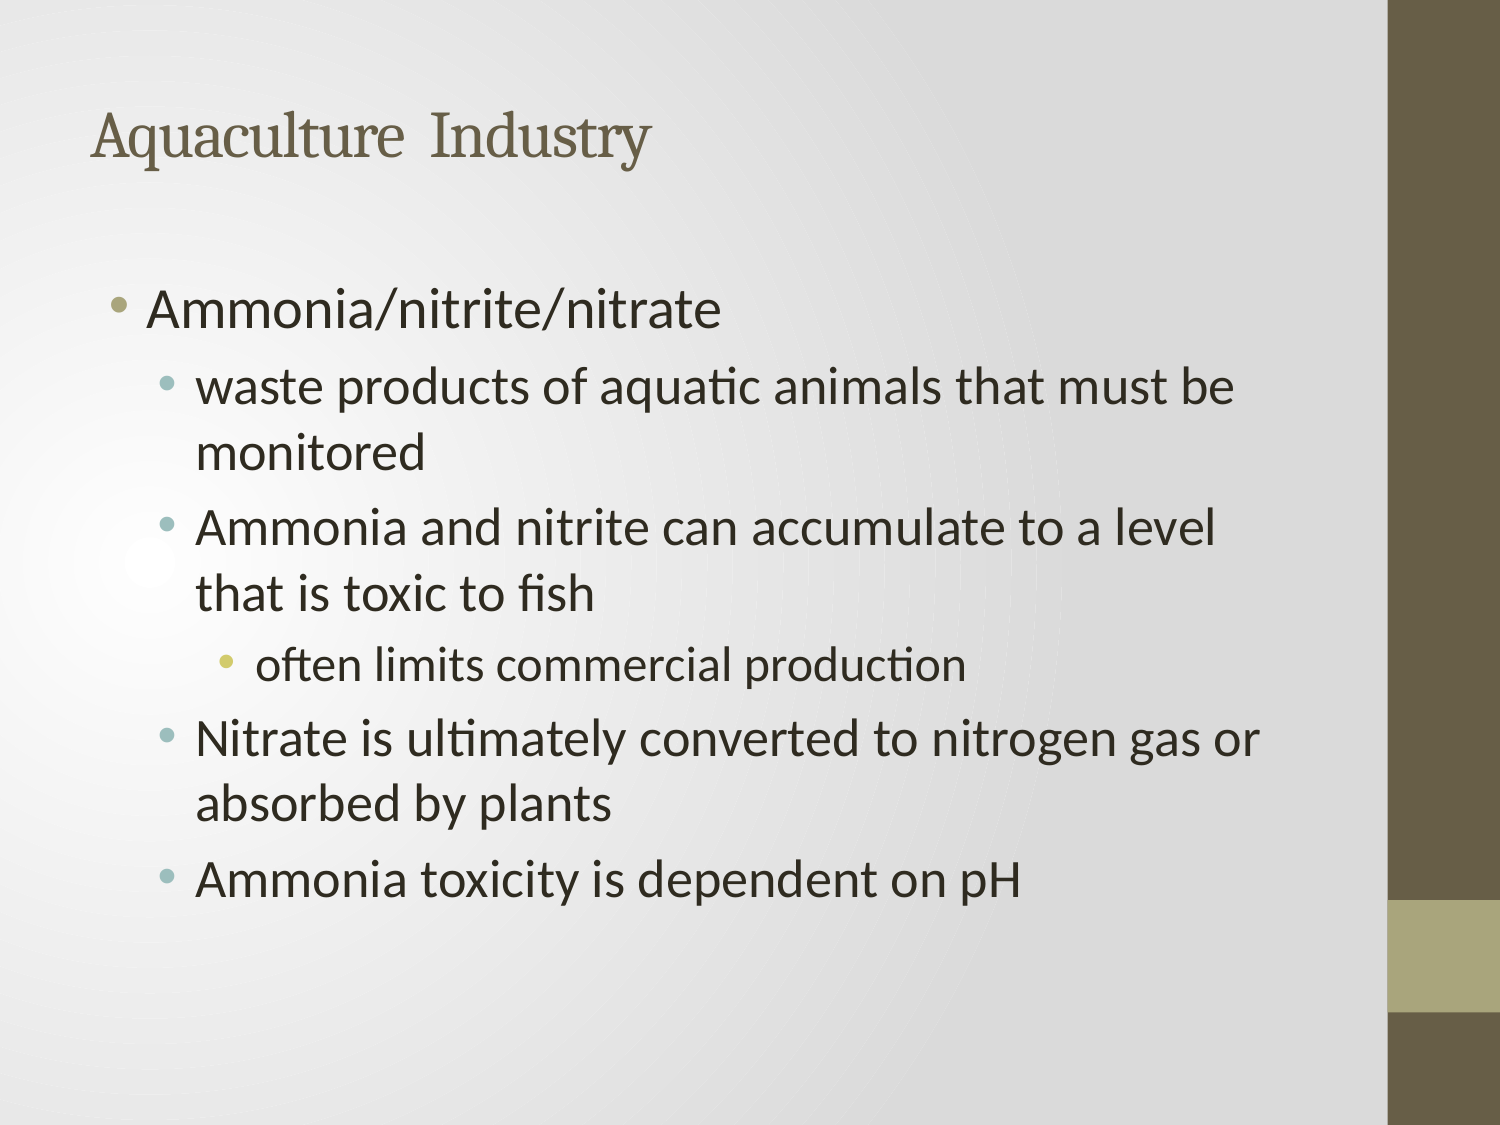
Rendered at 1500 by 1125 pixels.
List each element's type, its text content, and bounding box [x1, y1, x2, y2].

list Ammonia/nitrite/nitrate waste products of aquatic animals that must be monitored Ammonia and nitrite can accumulate to a level that is toxic to fish often limits commercial production Nitrate is ultimately converted to nitrogen gas or absorbed by plants Ammonia toxicity is dependent on pH [75, 262, 1325, 1050]
title Aquaculture Industry [75, 37, 1325, 225]
